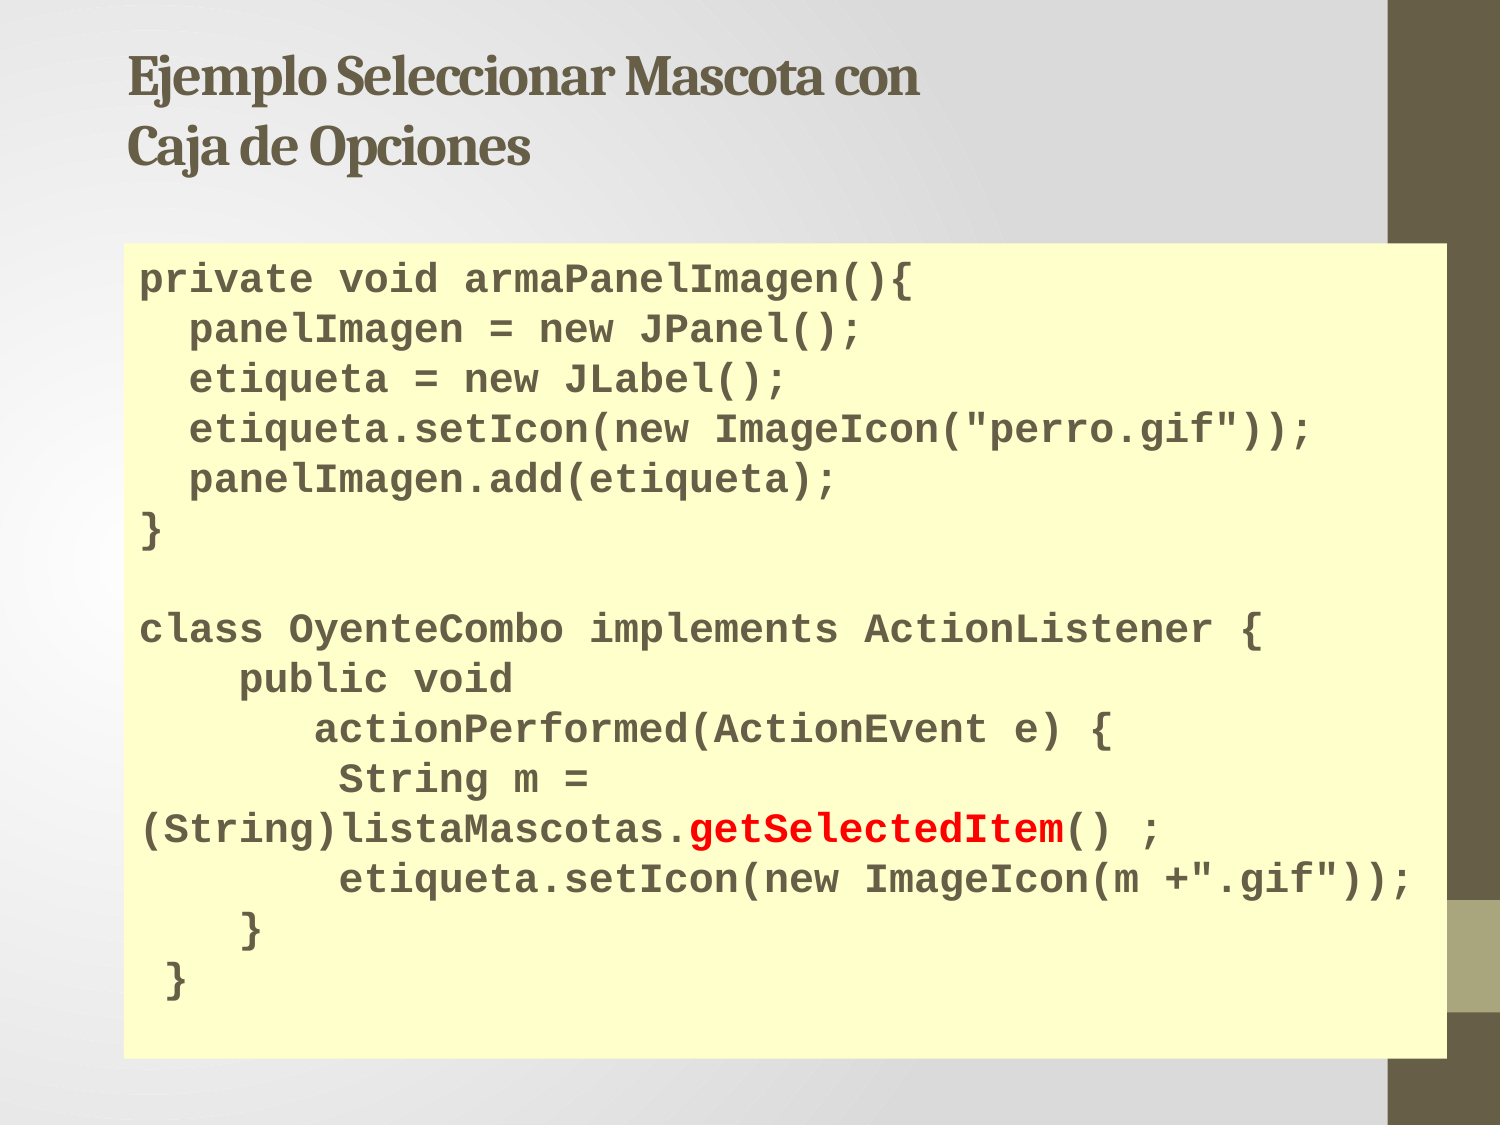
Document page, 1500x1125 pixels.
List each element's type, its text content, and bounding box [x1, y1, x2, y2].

text_box Ejemplo Seleccionar Mascota con Caja de Opciones [112, 0, 1388, 185]
text_box private void armaPanelImagen(){ panelImagen = new JPanel(); etiqueta = new JLabel(); etiqueta.setIcon(new ImageIcon("perro.gif")); panelImagen.add(etiqueta); } class OyenteCombo implements ActionListener { public void actionPerformed(ActionEvent e) { String m = (String)listaMascotas.getSelectedItem() ; etiqueta.setIcon(new ImageIcon(m +".gif")); } } [123, 243, 1447, 1059]
